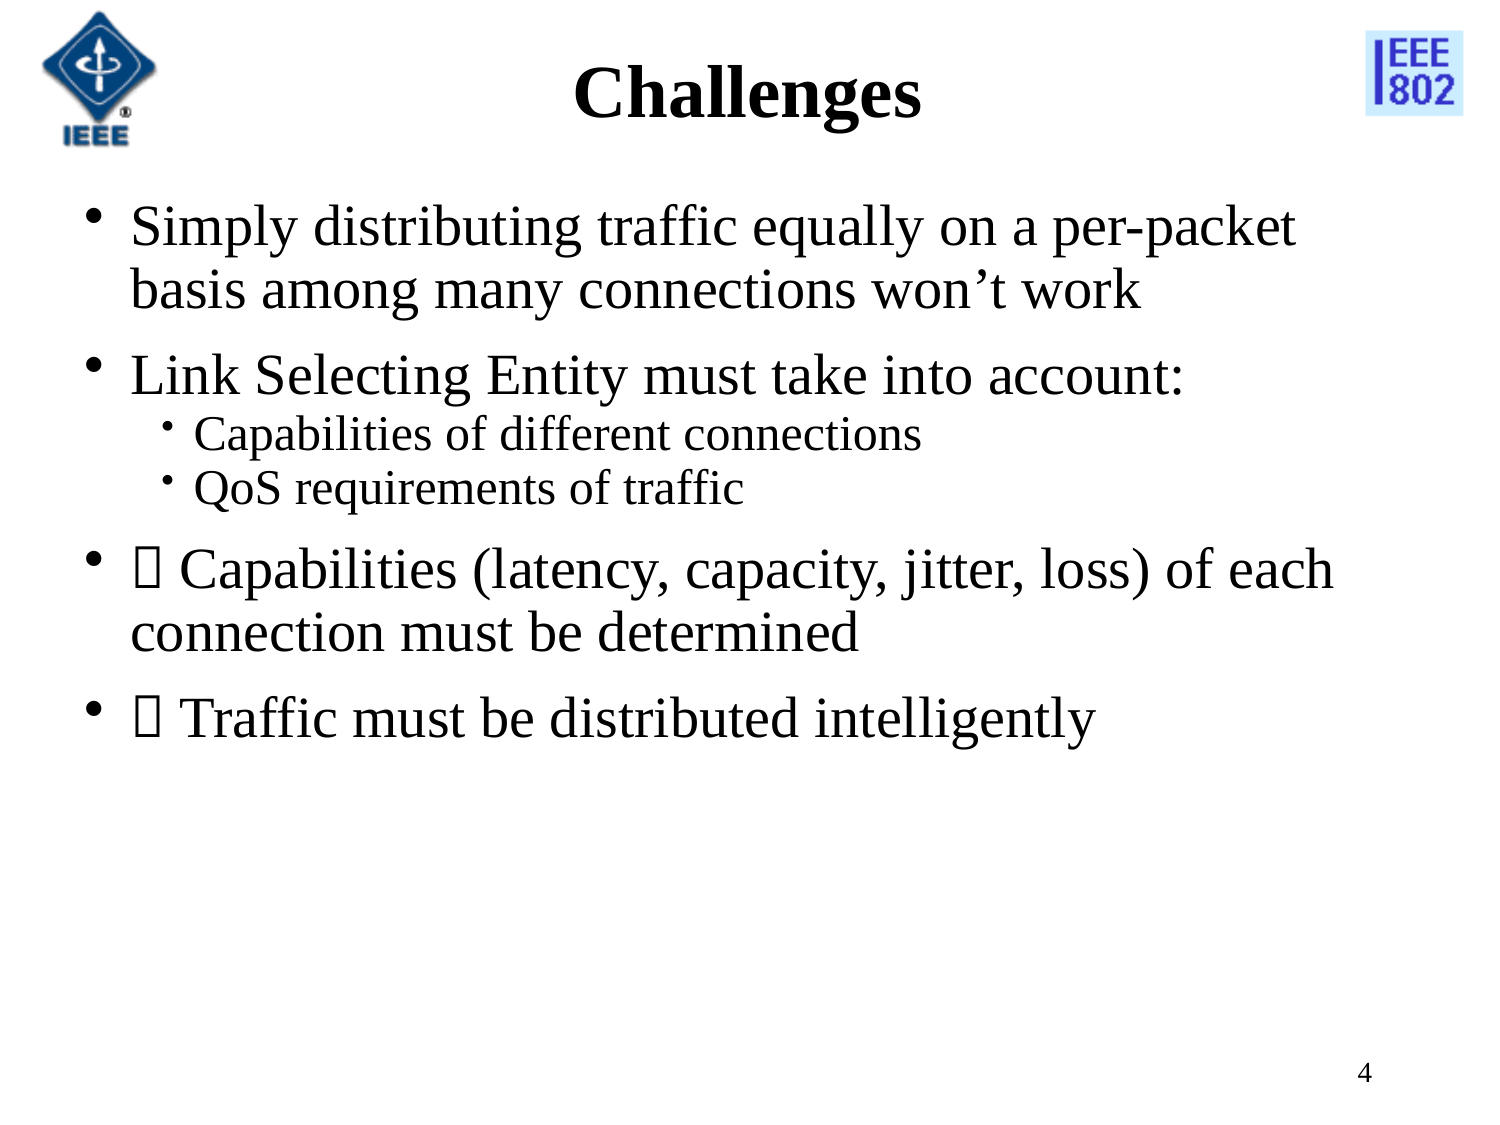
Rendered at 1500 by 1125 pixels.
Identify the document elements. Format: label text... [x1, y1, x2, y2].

title Challenges [68, 36, 1427, 151]
list Simply distributing traffic equally on a per-packet basis among many connections won’t work Link Selecting Entity must take into account: Capabilities of different connections QoS requirements of traffic  Capabilities (latency, capacity, jitter, loss) of each connection must be determined  Traffic must be distributed intelligently [68, 186, 1432, 1038]
picture [1351, 12, 1475, 141]
picture [37, 9, 162, 150]
slide_number 4 [1274, 1049, 1388, 1113]
